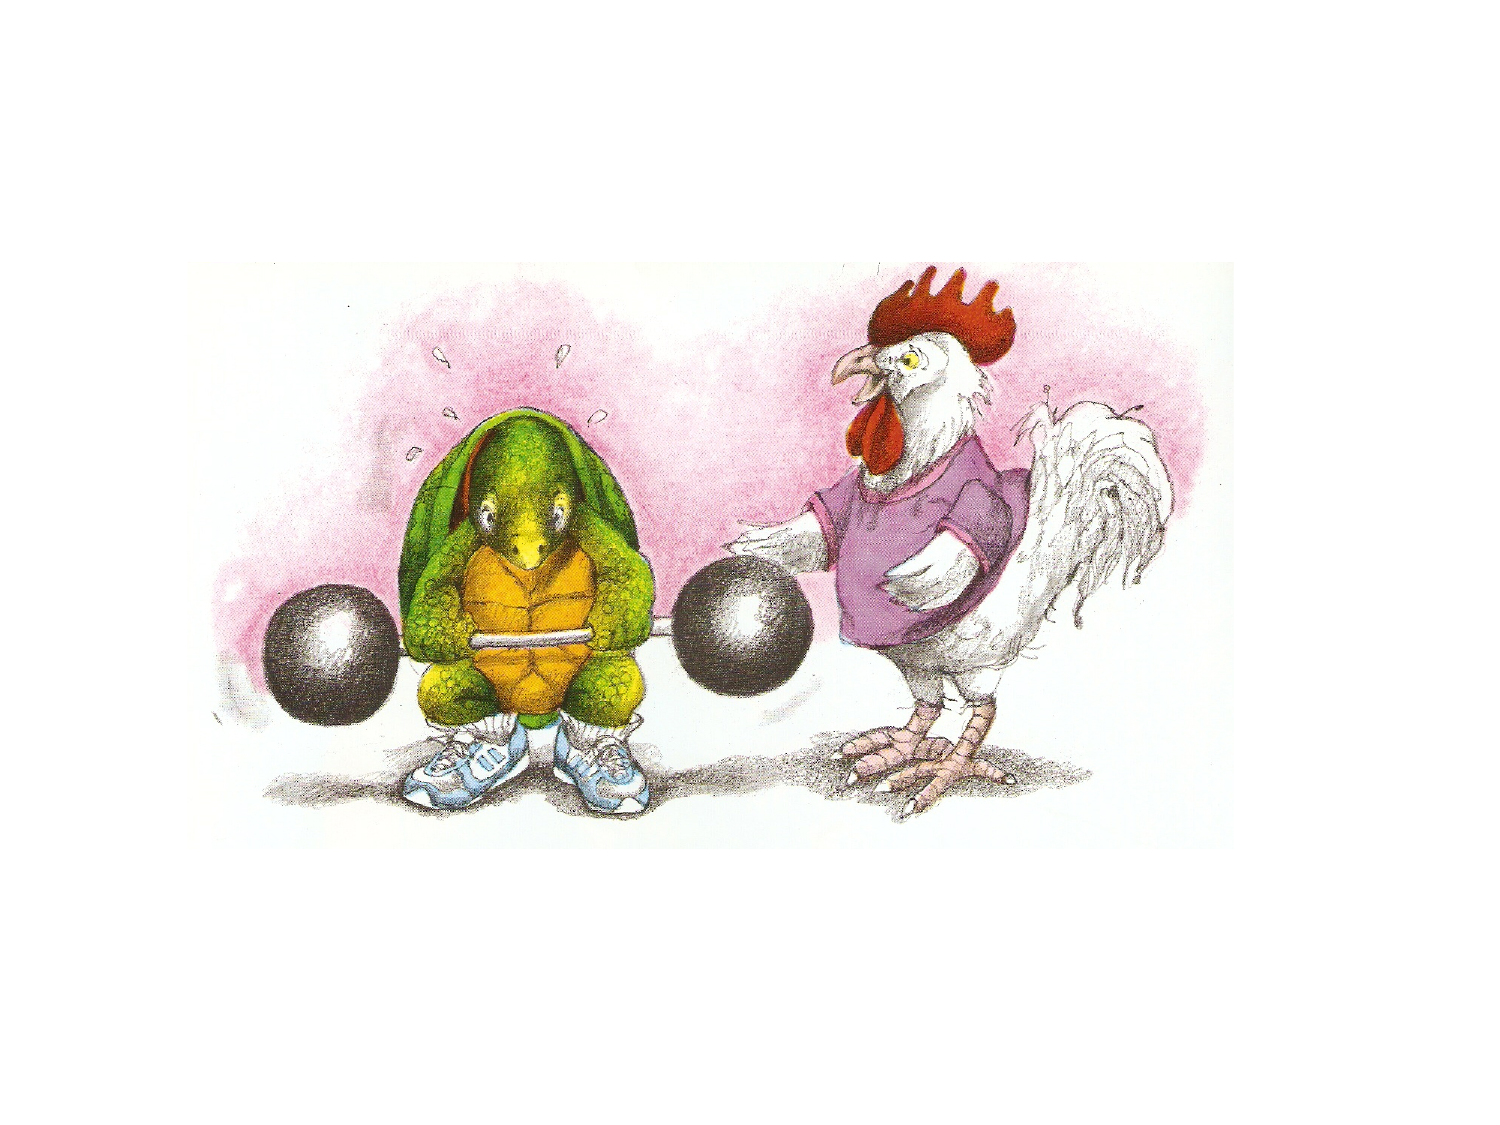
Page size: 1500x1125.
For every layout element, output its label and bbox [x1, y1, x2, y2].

picture [187, 262, 1234, 850]
